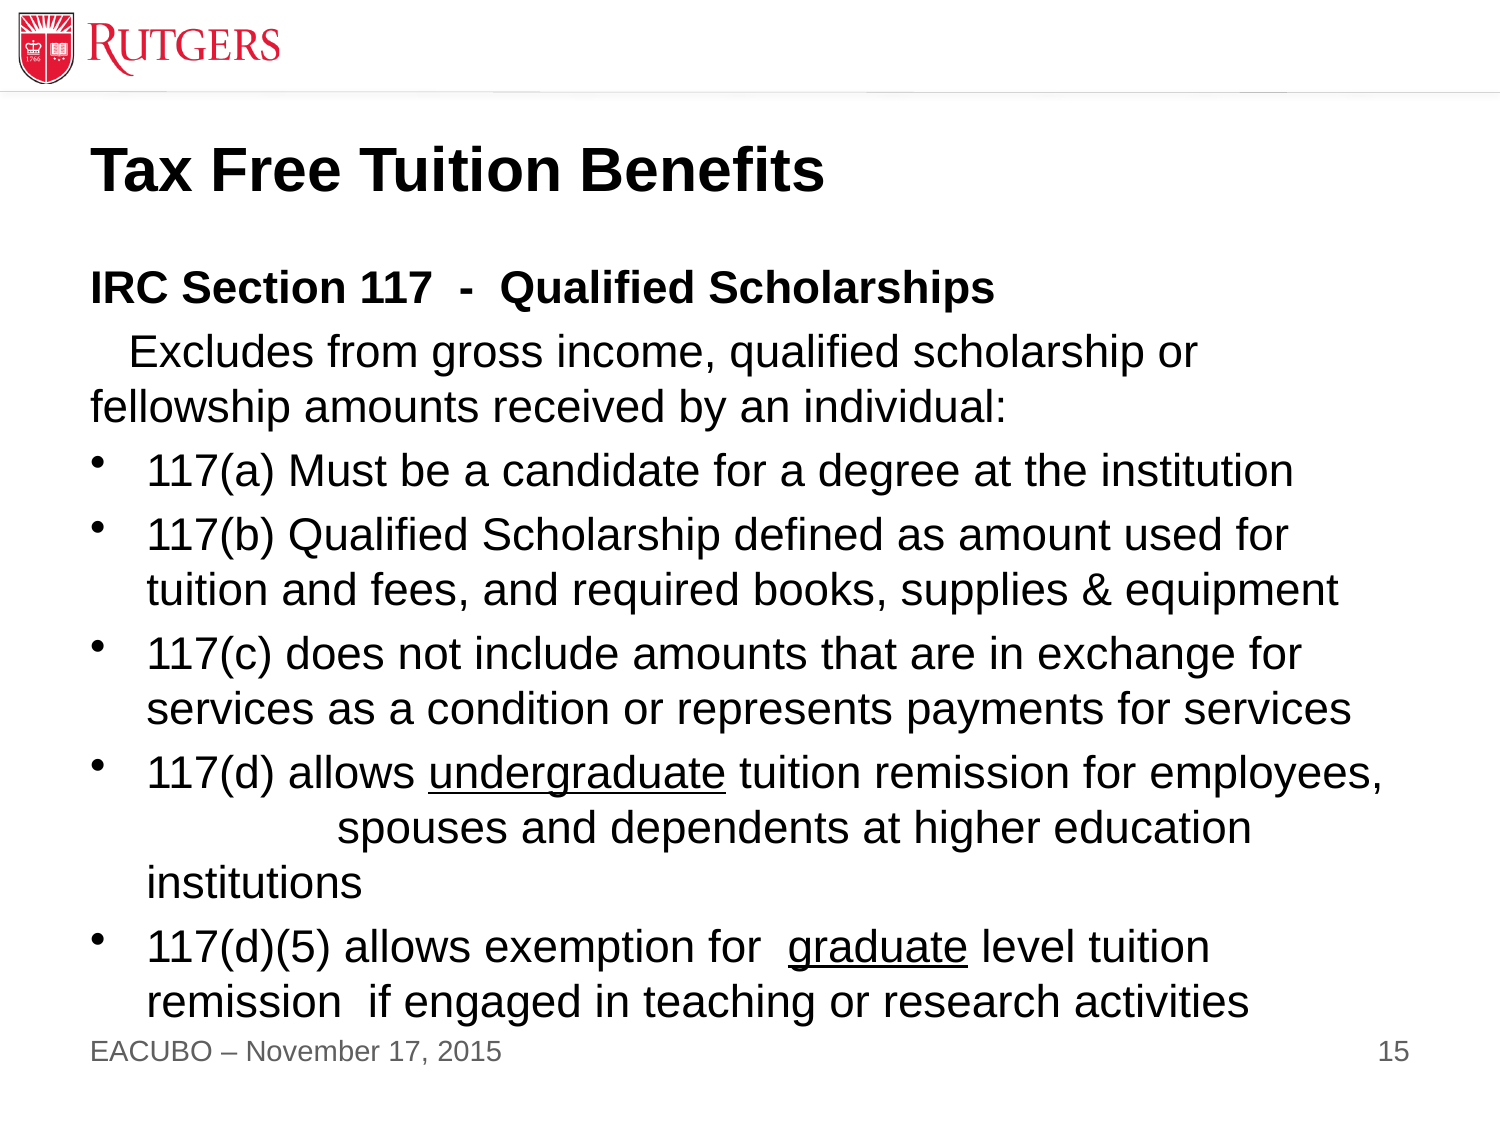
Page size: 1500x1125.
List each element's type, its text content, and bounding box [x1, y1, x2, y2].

title Tax Free Tuition Benefits [75, 99, 1425, 233]
list IRC Section 117 - Qualified Scholarships Excludes from gross income, qualified scholarship or fellowship amounts received by an individual: 117(a) Must be a candidate for a degree at the institution 117(b) Qualified Scholarship defined as amount used for tuition and fees, and required books, supplies & equipment 117(c) does not include amounts that are in exchange for services as a condition or represents payments for services 117(d) allows undergraduate tuition remission for employees, spouses and dependents at higher education institutions 117(d)(5) allows exemption for graduate level tuition remission if engaged in teaching or research activities [75, 249, 1425, 994]
slide_number 15 [1074, 1024, 1426, 1103]
